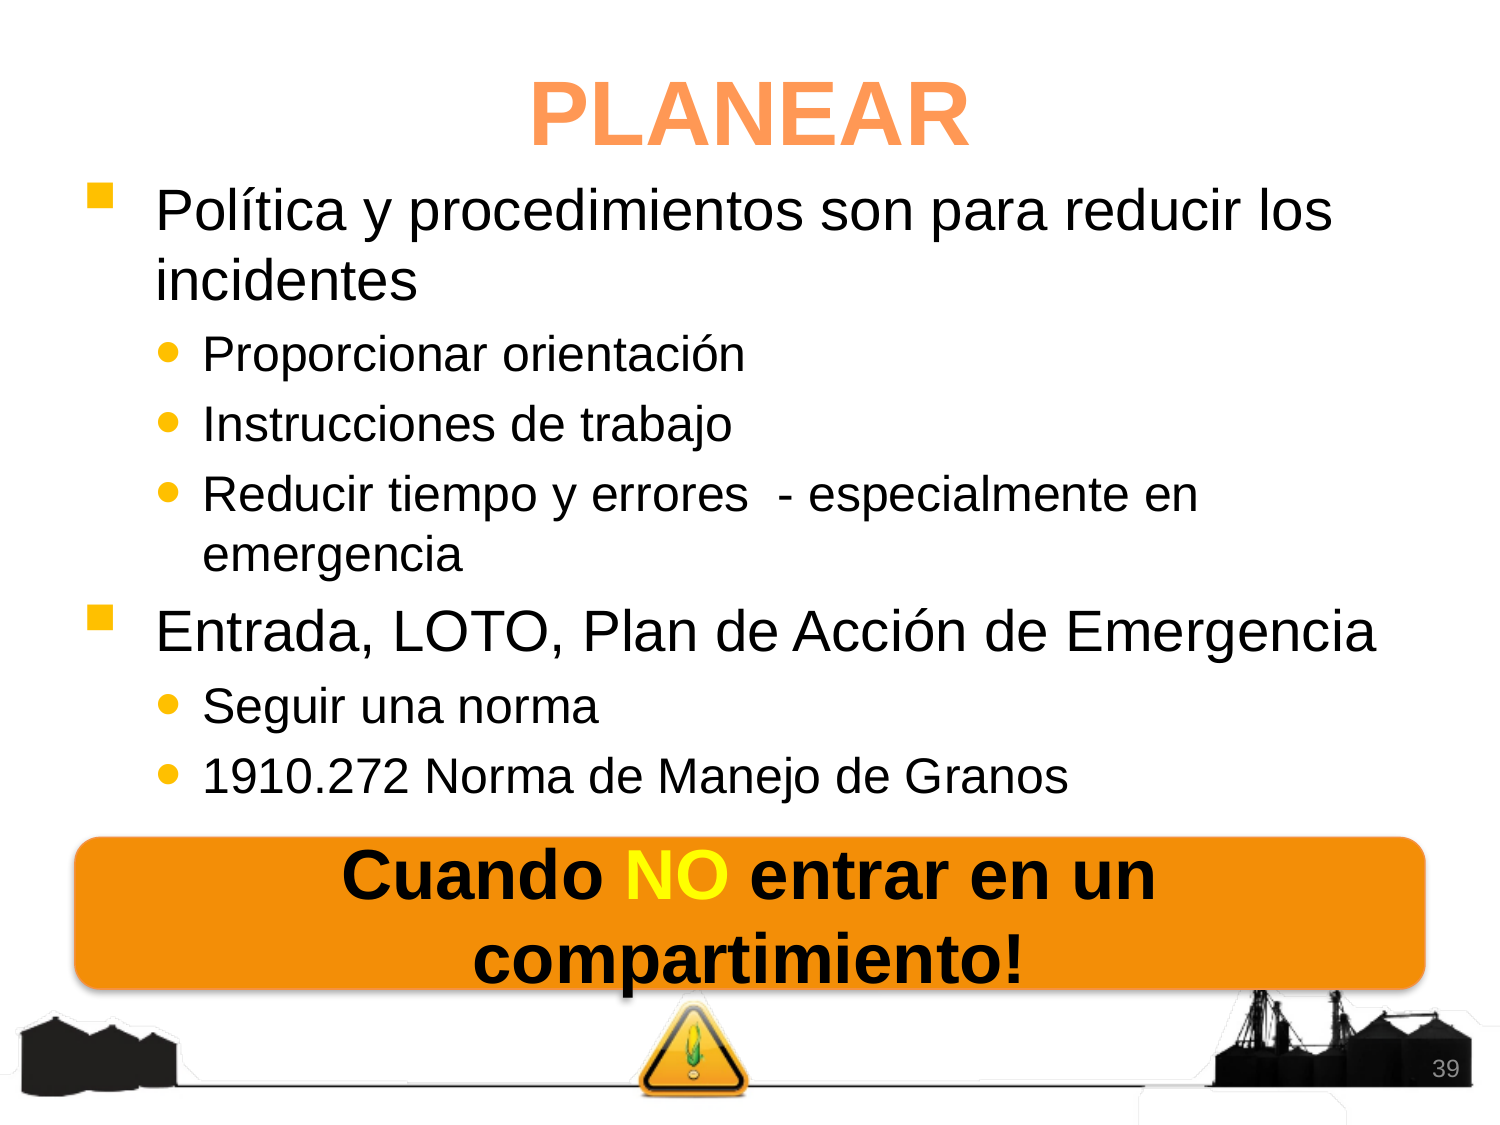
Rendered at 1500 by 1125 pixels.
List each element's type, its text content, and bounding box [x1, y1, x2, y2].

text_box Cuando NO entrar en un compartimiento! [74, 836, 1426, 943]
list Política y procedimientos son para reducir los incidentes Proporcionar orientación Instrucciones de trabajo Reducir tiempo y errores - especialmente en emergencia Entrada, LOTO, Plan de Acción de Emergencia Seguir una norma 1910.272 Norma de Manejo de Granos [65, 164, 1416, 908]
title PLANEAR [75, 14, 1425, 203]
picture [0, 944, 1500, 1125]
